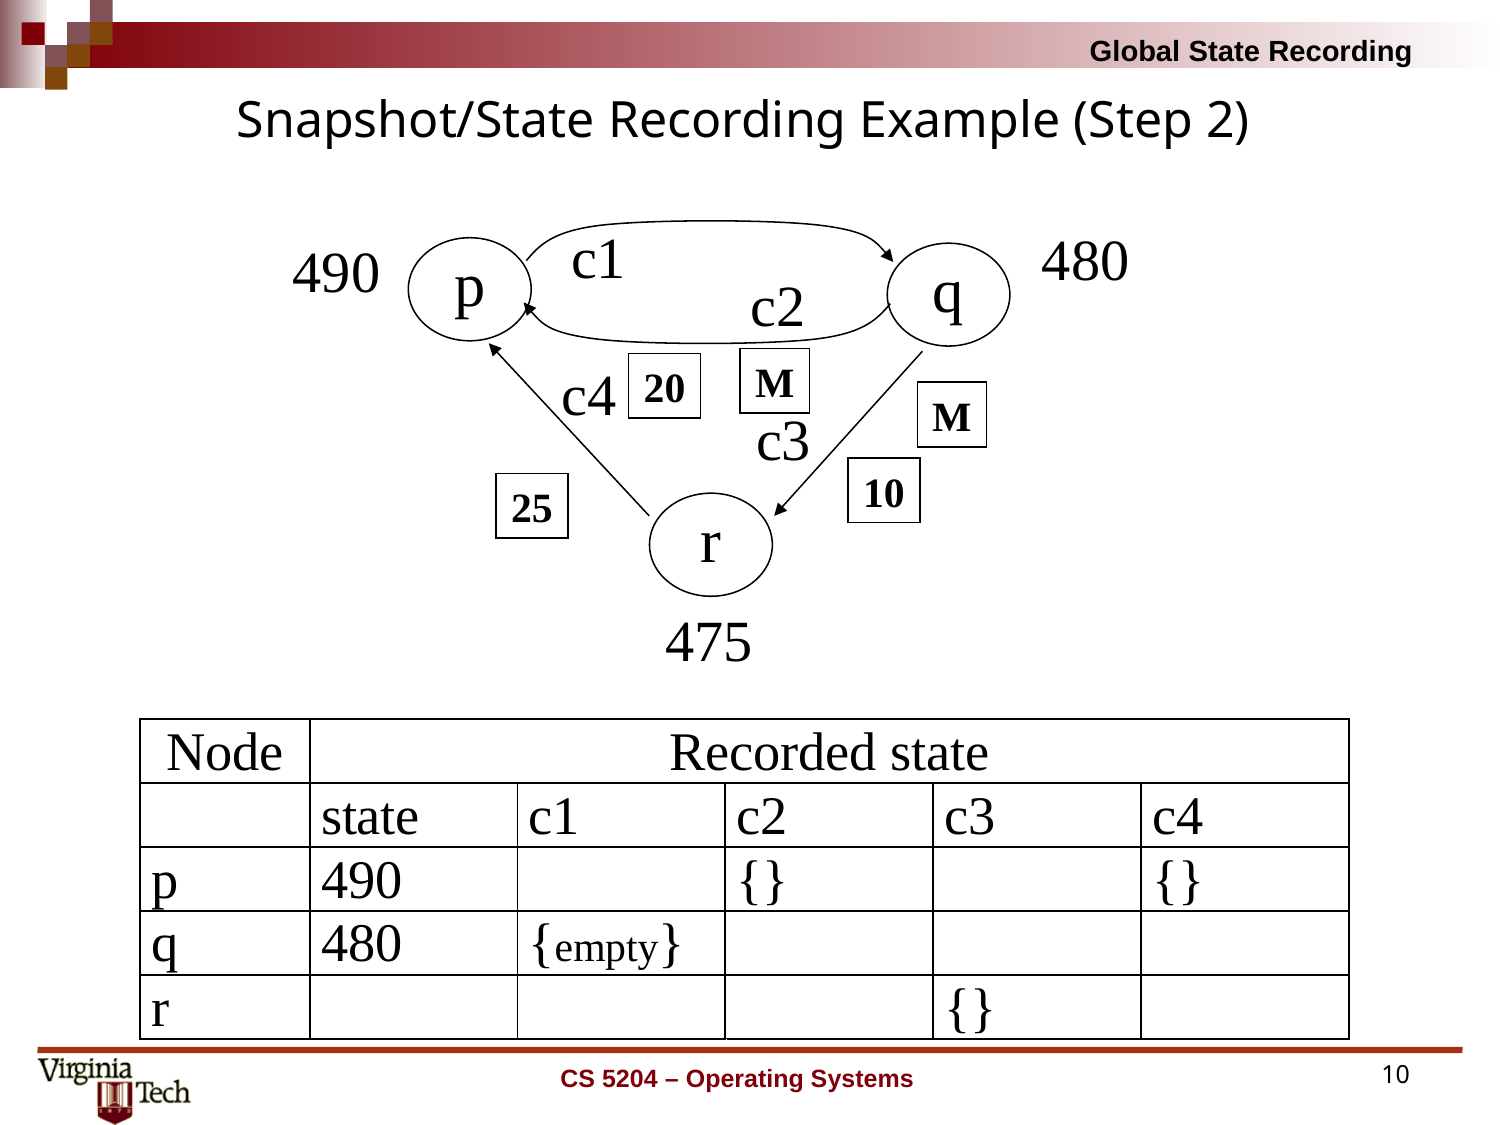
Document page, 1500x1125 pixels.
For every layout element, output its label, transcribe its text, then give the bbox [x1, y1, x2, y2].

slide_number 10 [1074, 1024, 1426, 1101]
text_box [134, 717, 1357, 1070]
picture [37, 1058, 191, 1125]
title Snapshot/State Recording Example (Step 2) [112, 72, 1388, 163]
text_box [277, 212, 1145, 681]
footer CS 5204 – Operating Systems [424, 1078, 1051, 1101]
